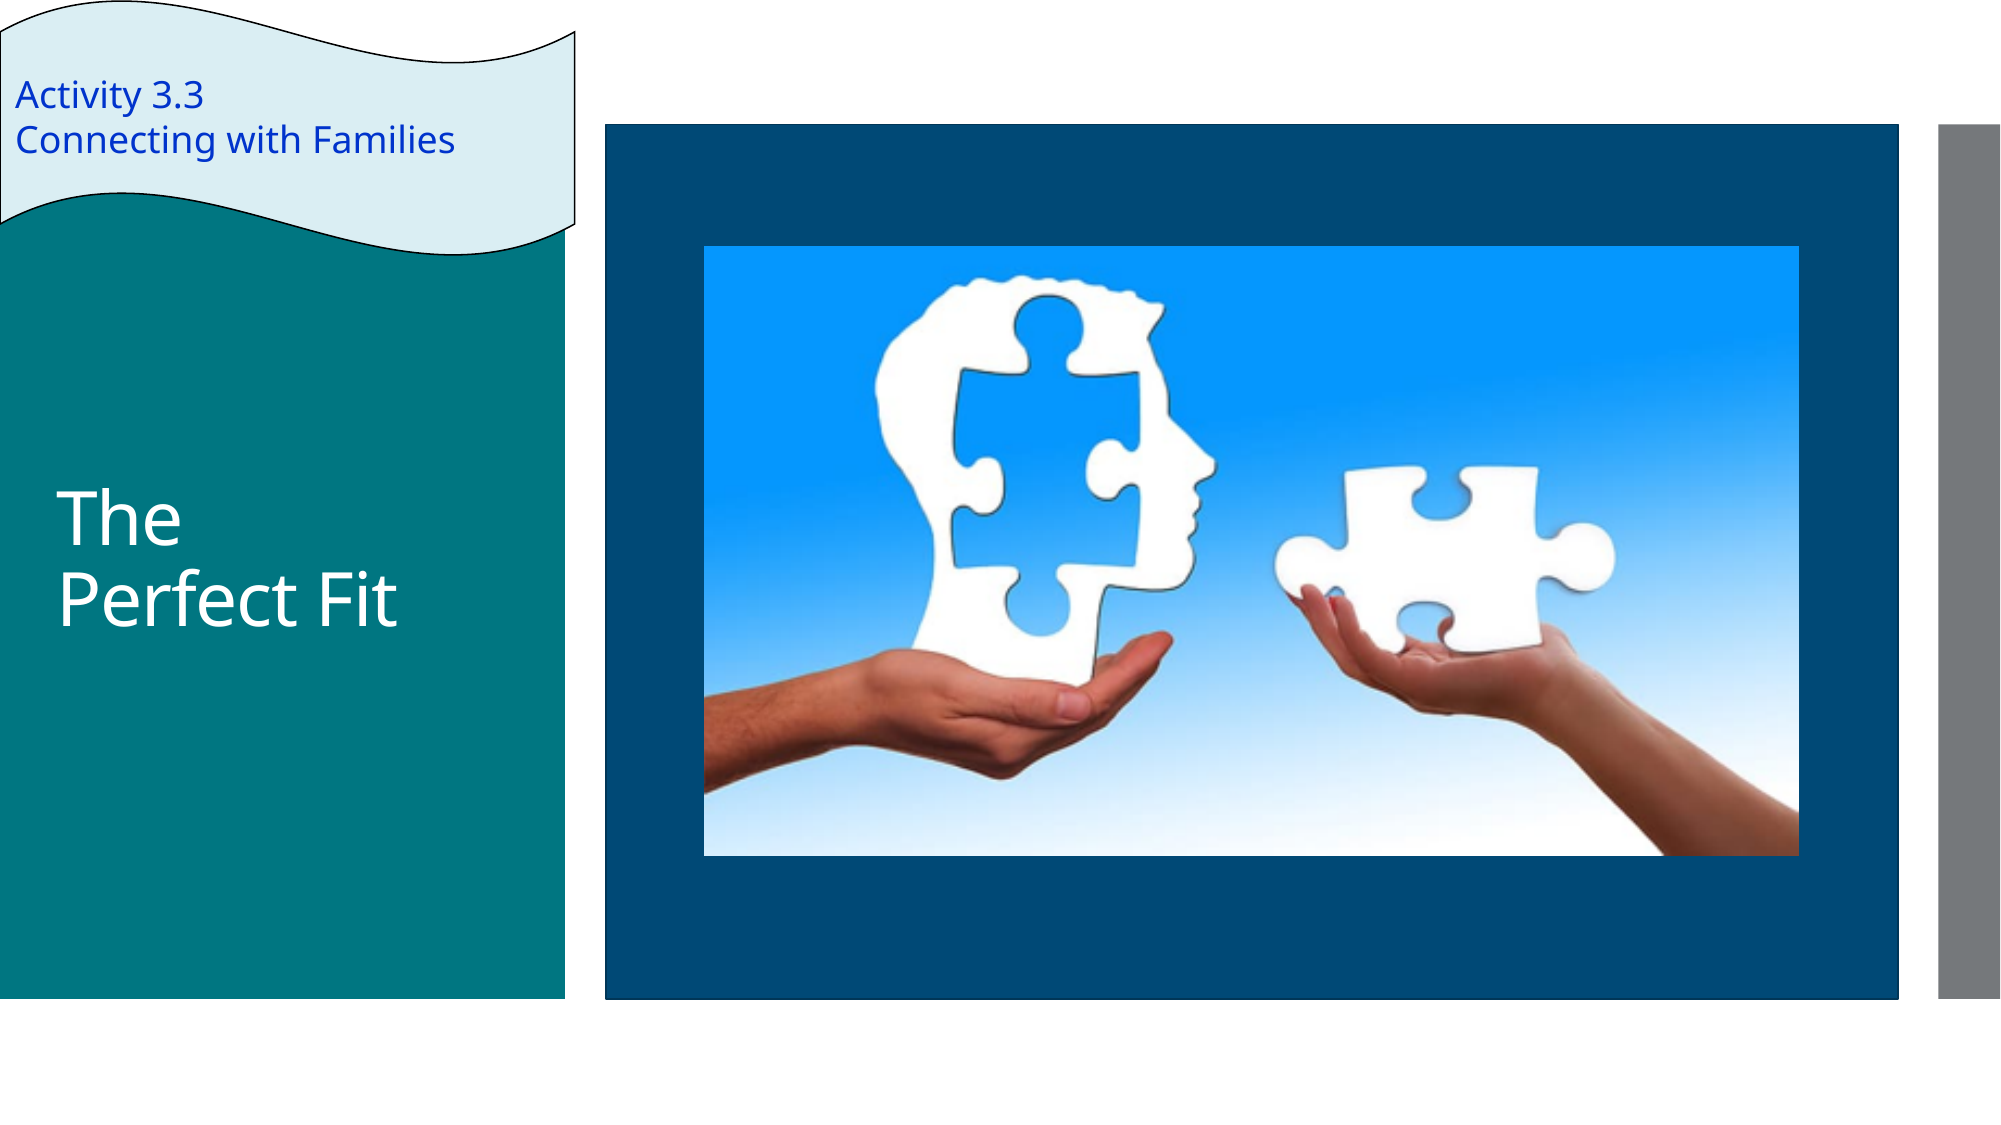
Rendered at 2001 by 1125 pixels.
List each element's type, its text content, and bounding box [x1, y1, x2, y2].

text_box Activity 3.3 Connecting with Families [0, 1, 575, 255]
title The Perfect Fit [41, 194, 525, 940]
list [704, 245, 1799, 857]
